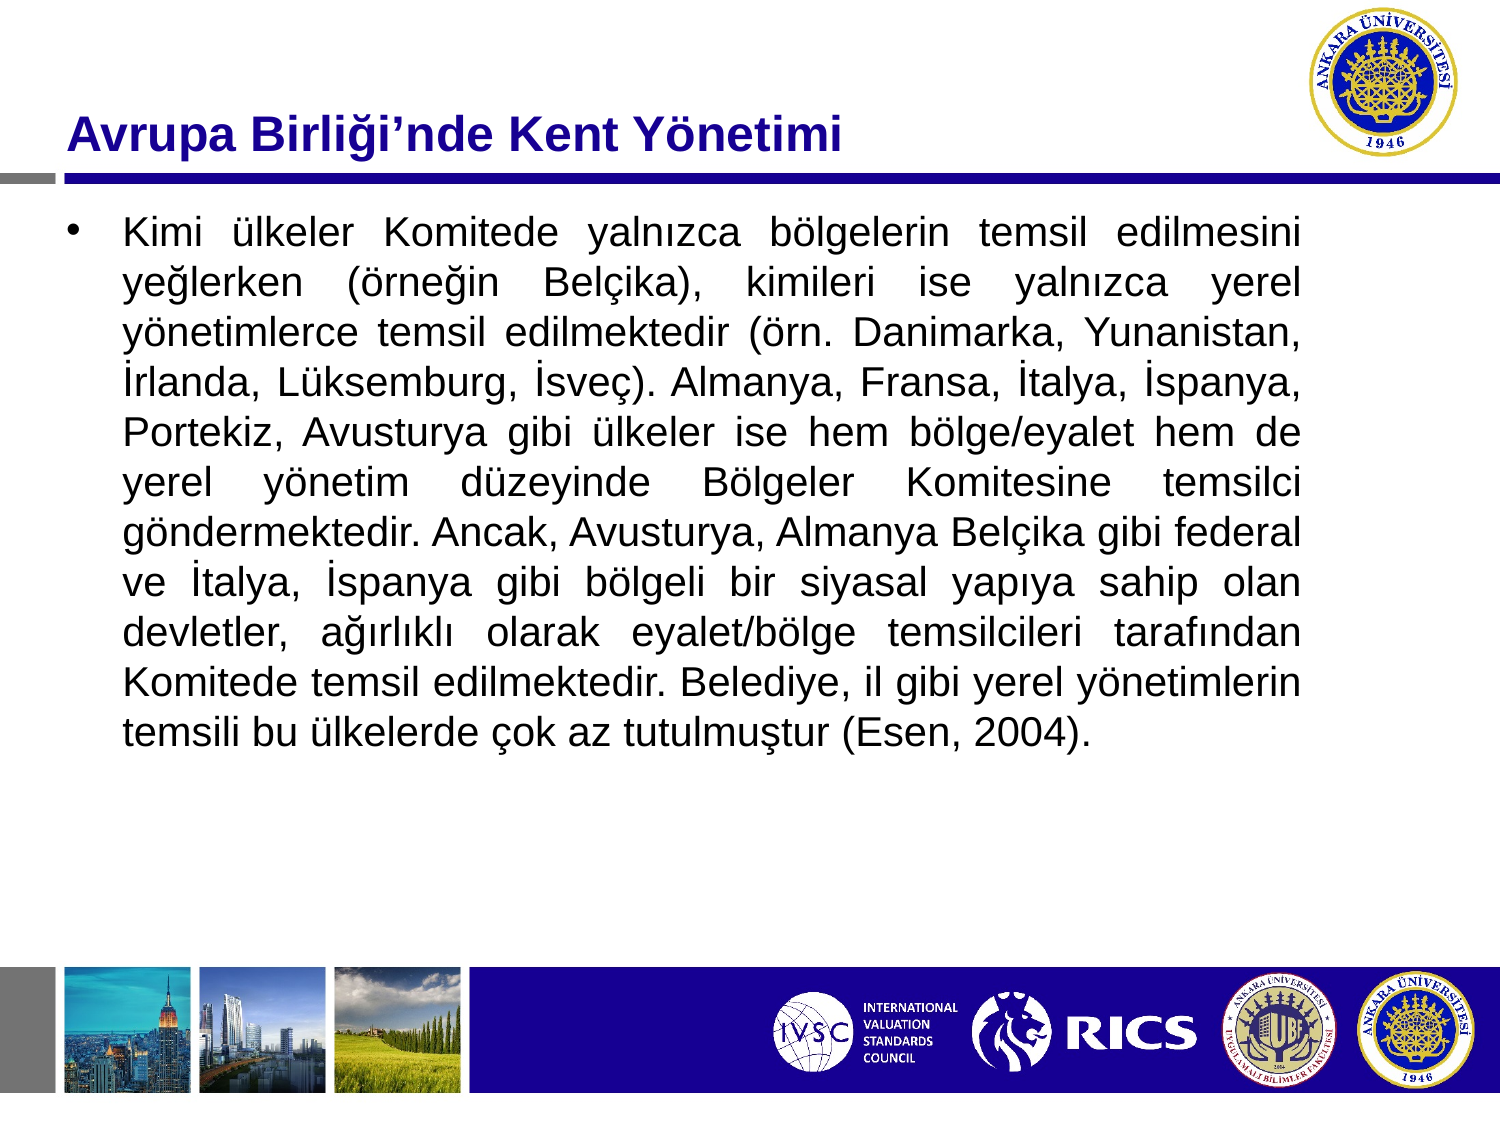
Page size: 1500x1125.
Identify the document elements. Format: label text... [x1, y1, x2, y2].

text_box Avrupa Birliği’nde Kent Yönetimi [51, 100, 1296, 197]
text_box Kimi ülkeler Komitede yalnızca bölgelerin temsil edilmesini yeğlerken (örneğin Belçika), kimileri ise yalnızca yerel yönetimlerce temsil edilmektedir (örn. Danimarka, Yunanistan, İrlanda, Lüksemburg, İsveç). Almanya, Fransa, İtalya, İspanya, Portekiz, Avusturya gibi ülkeler ise hem bölge/eyalet hem de yerel yönetim düzeyinde Bölgeler Komitesine temsilci göndermektedir. Ancak, Avusturya, Almanya Belçika gibi federal ve İtalya, İspanya gibi bölgeli bir siyasal yapıya sahip olan devletler, ağırlıklı olarak eyalet/bölge temsilcileri tarafından Komitede temsil edilmektedir. Belediye, il gibi yerel yönetimlerin temsili bu ülkelerde çok az tutulmuştur (Esen, 2004). [51, 197, 1318, 813]
picture [0, 0, 1500, 1125]
